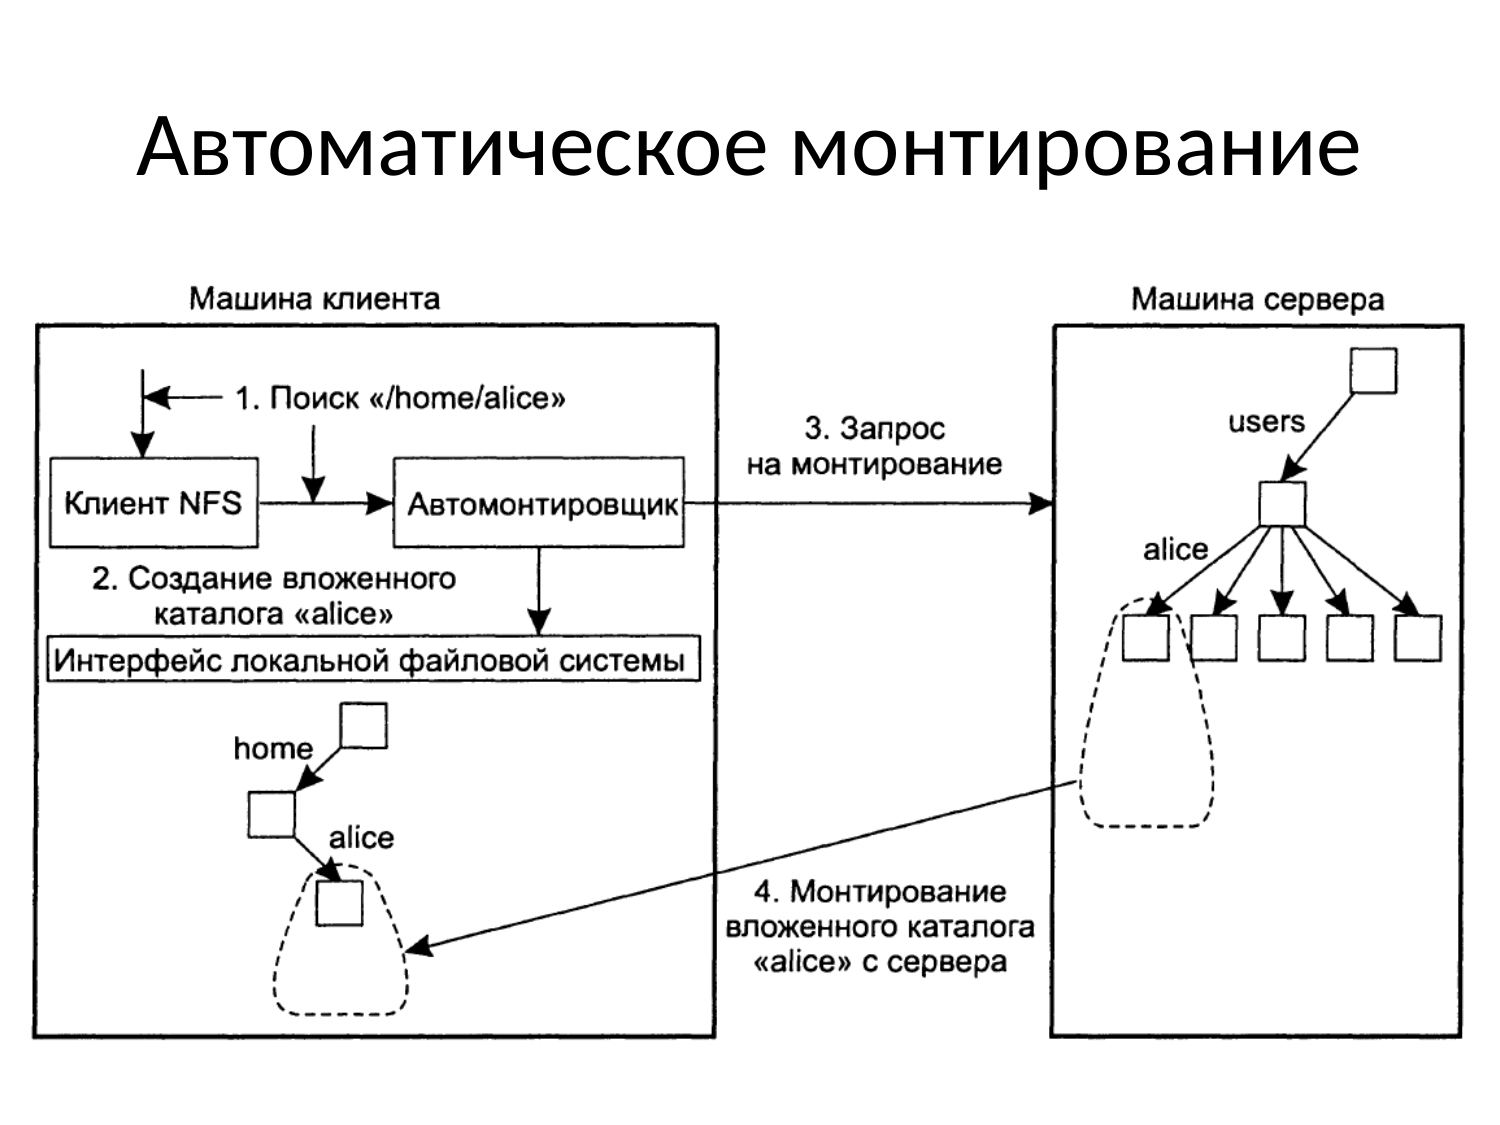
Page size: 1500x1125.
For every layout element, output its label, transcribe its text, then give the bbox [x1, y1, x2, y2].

title Автоматическое монтирование [75, 45, 1425, 233]
picture [21, 255, 1474, 1058]
